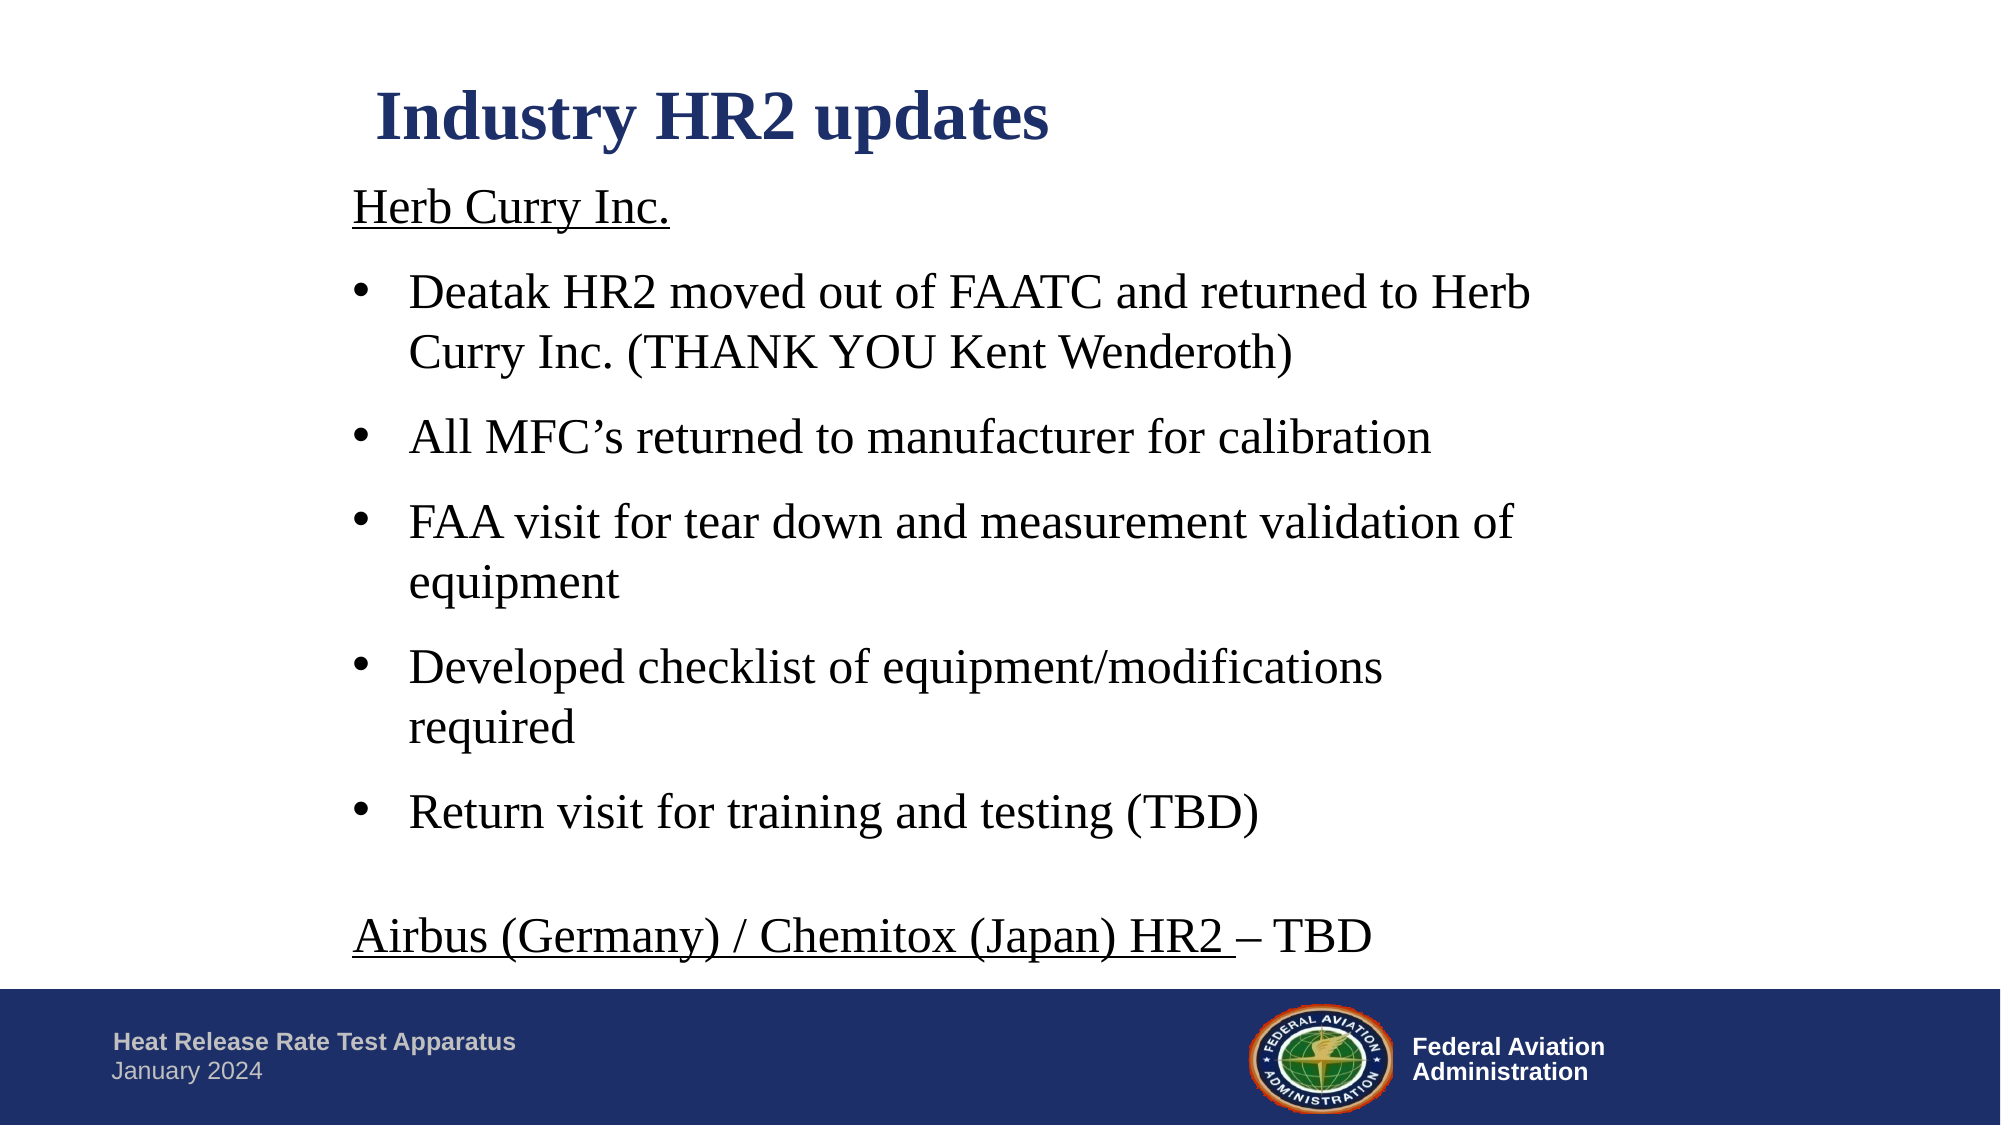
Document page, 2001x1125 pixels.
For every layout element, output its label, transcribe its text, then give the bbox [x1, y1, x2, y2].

picture [1248, 1004, 1393, 1114]
text_box Industry HR2 updates [360, 60, 1750, 161]
